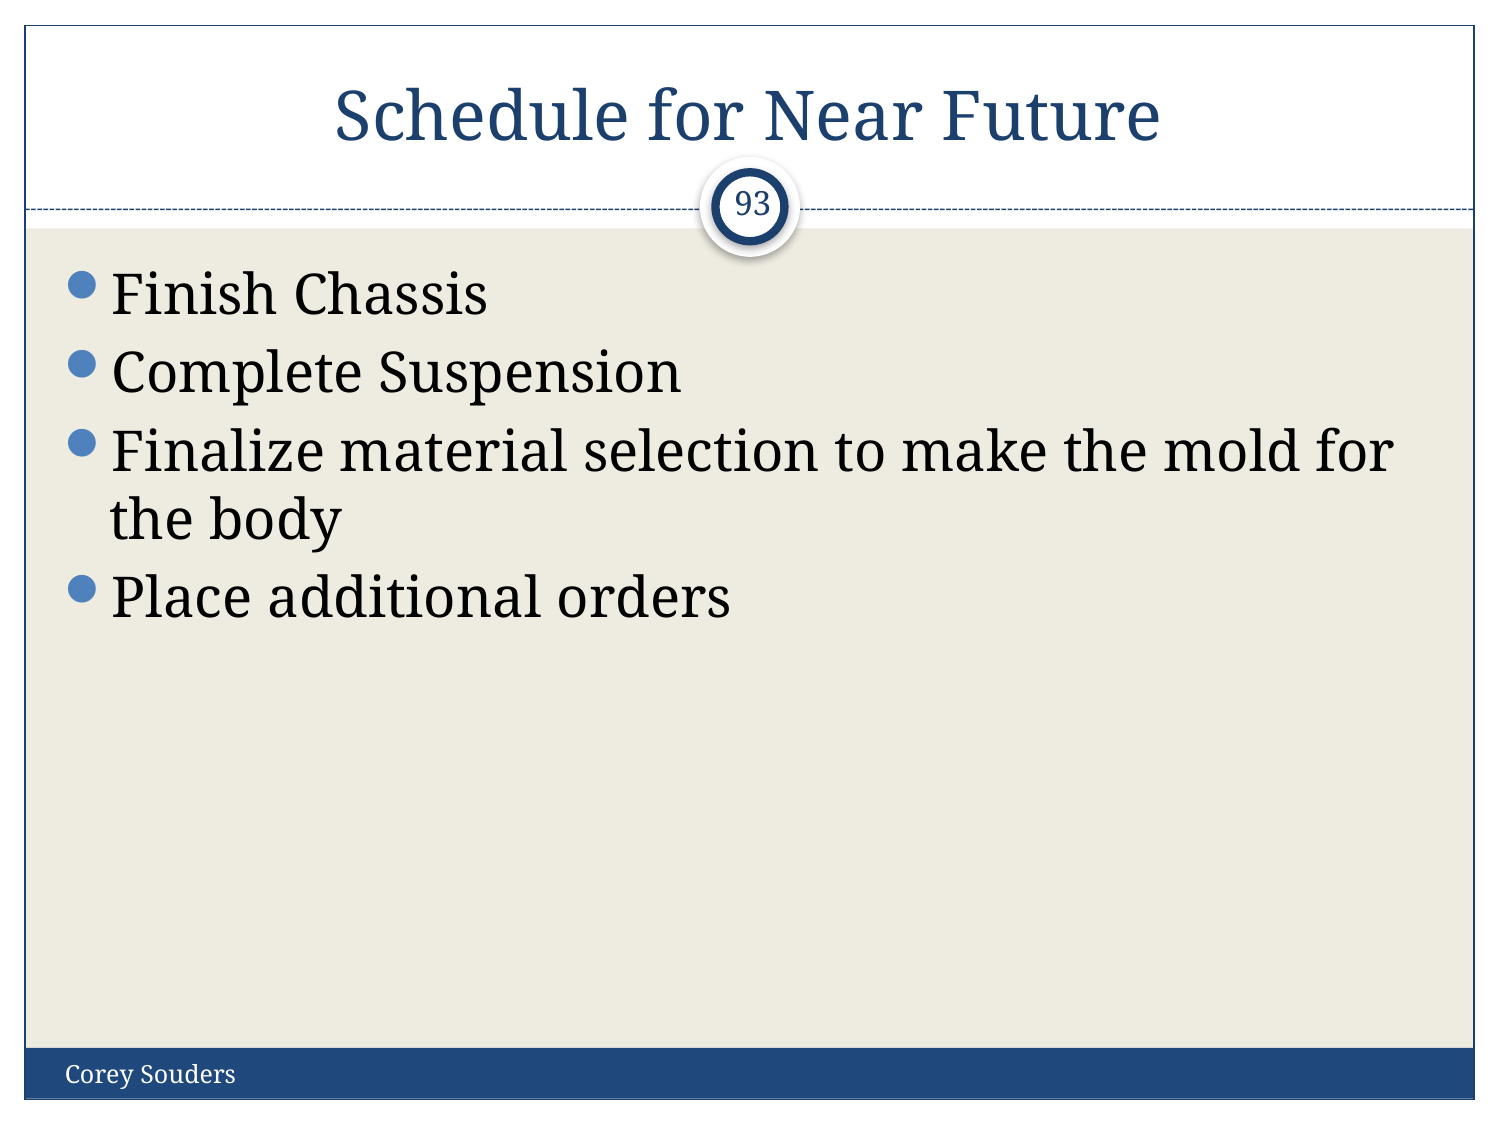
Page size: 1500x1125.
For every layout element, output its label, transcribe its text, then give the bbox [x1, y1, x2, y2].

title Schedule for Near Future [49, 37, 1450, 162]
footer Corey Souders [50, 1051, 638, 1112]
list Finish Chassis Complete Suspension Finalize material selection to make the mold for the body Place additional orders [49, 250, 1445, 1001]
slide_number 93 [715, 168, 791, 241]
